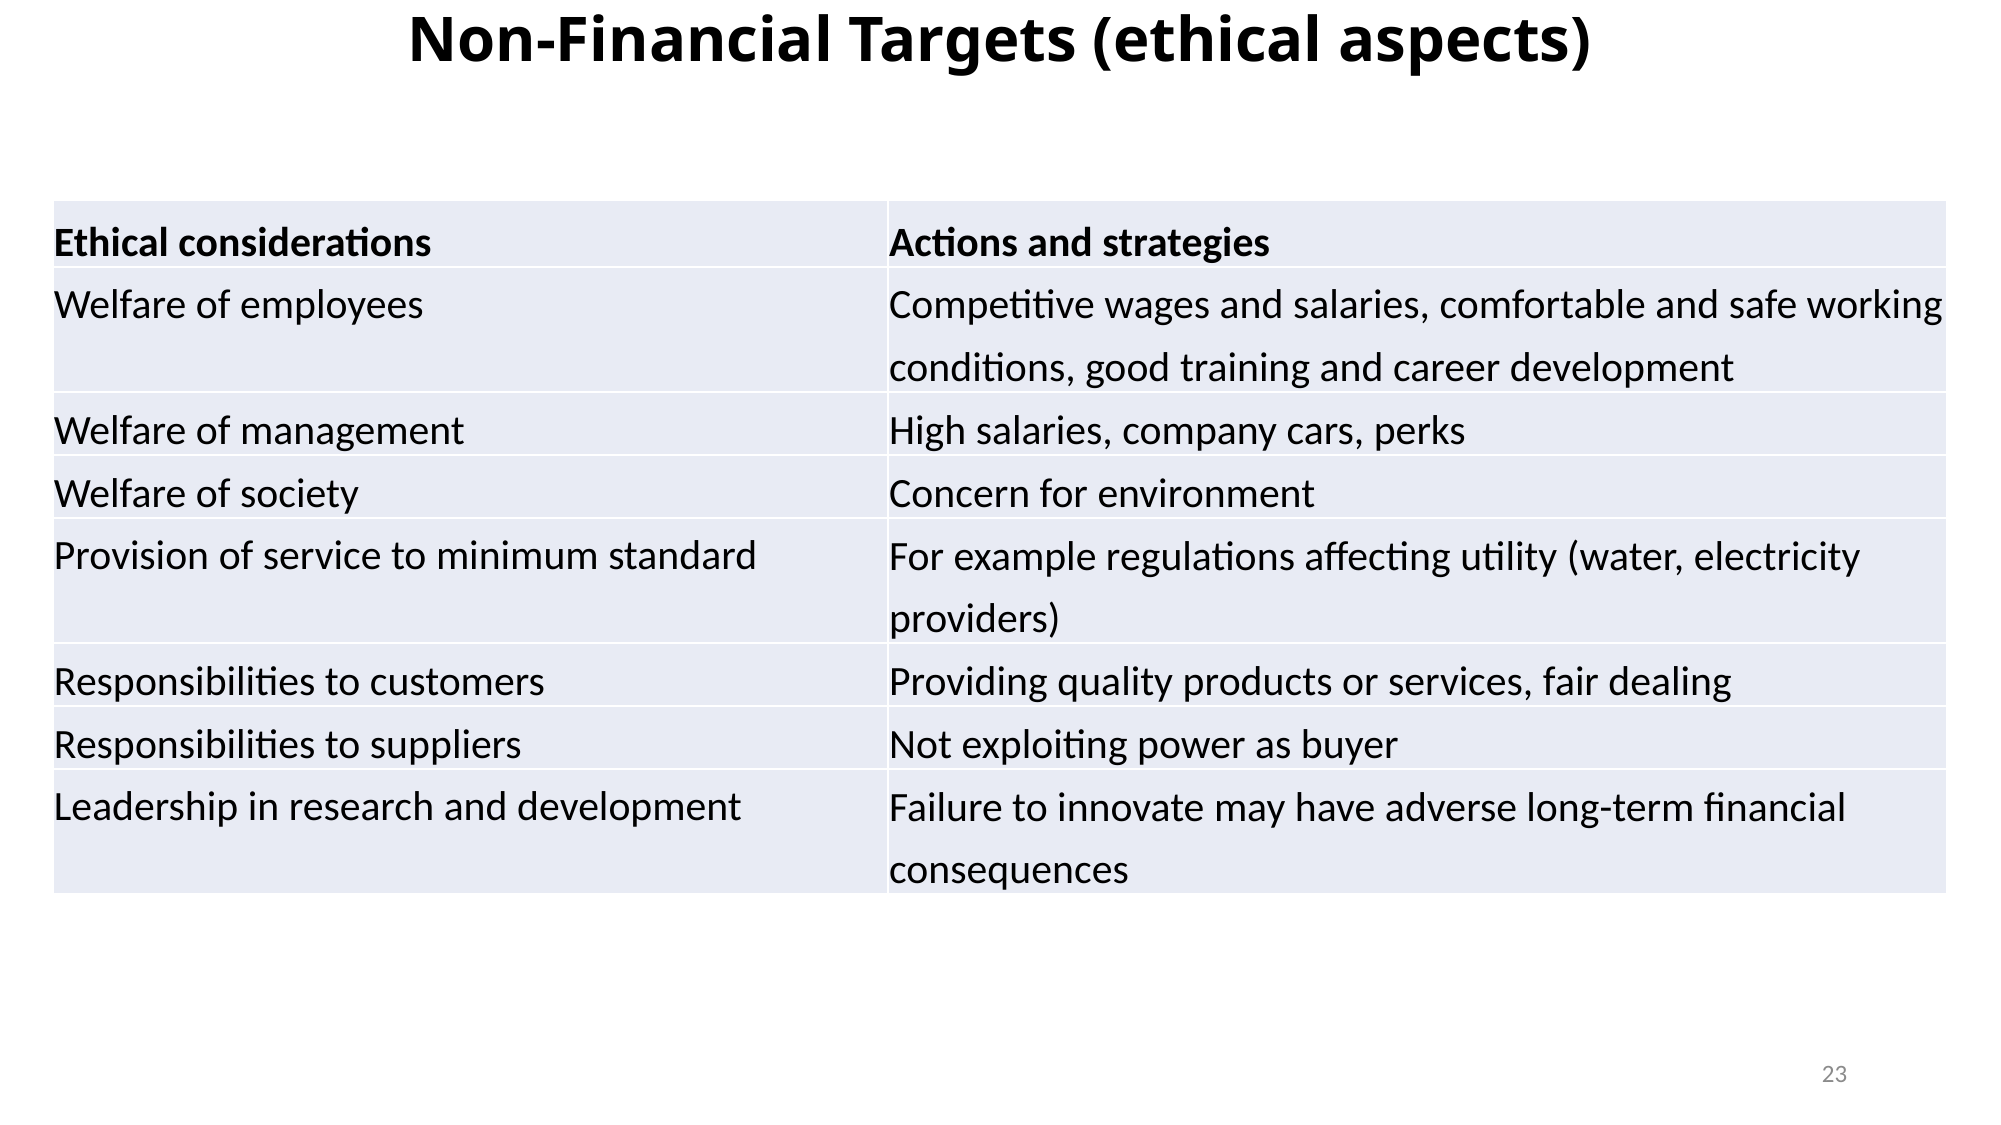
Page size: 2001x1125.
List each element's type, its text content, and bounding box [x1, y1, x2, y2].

table_cell For example regulations affecting utility (water, electricity providers) [889, 519, 1946, 642]
table_cell Leadership in research and development [54, 770, 887, 893]
table_cell High salaries, company cars, perks [889, 393, 1946, 454]
table_cell Not exploiting power as buyer [889, 707, 1946, 768]
table_cell Concern for environment [889, 456, 1946, 517]
slide_number 23 [1412, 1042, 1863, 1103]
table_cell Welfare of management [54, 393, 887, 454]
table_cell Providing quality products or services, fair dealing [889, 644, 1946, 705]
table_cell Competitive wages and salaries, comfortable and safe working conditions, good training and career development [889, 268, 1946, 391]
table_cell Responsibilities to suppliers [54, 707, 887, 768]
table_header Actions and strategies [889, 201, 1946, 266]
title Non-Financial Targets (ethical aspects) [0, 0, 2000, 83]
table_cell Failure to innovate may have adverse long-term financial consequences [889, 770, 1946, 893]
table_cell Welfare of employees [54, 268, 887, 391]
table_header Ethical considerations [54, 201, 887, 266]
table_cell Welfare of society [54, 456, 887, 517]
table_cell Provision of service to minimum standard [54, 519, 887, 642]
table_cell Responsibilities to customers [54, 644, 887, 705]
